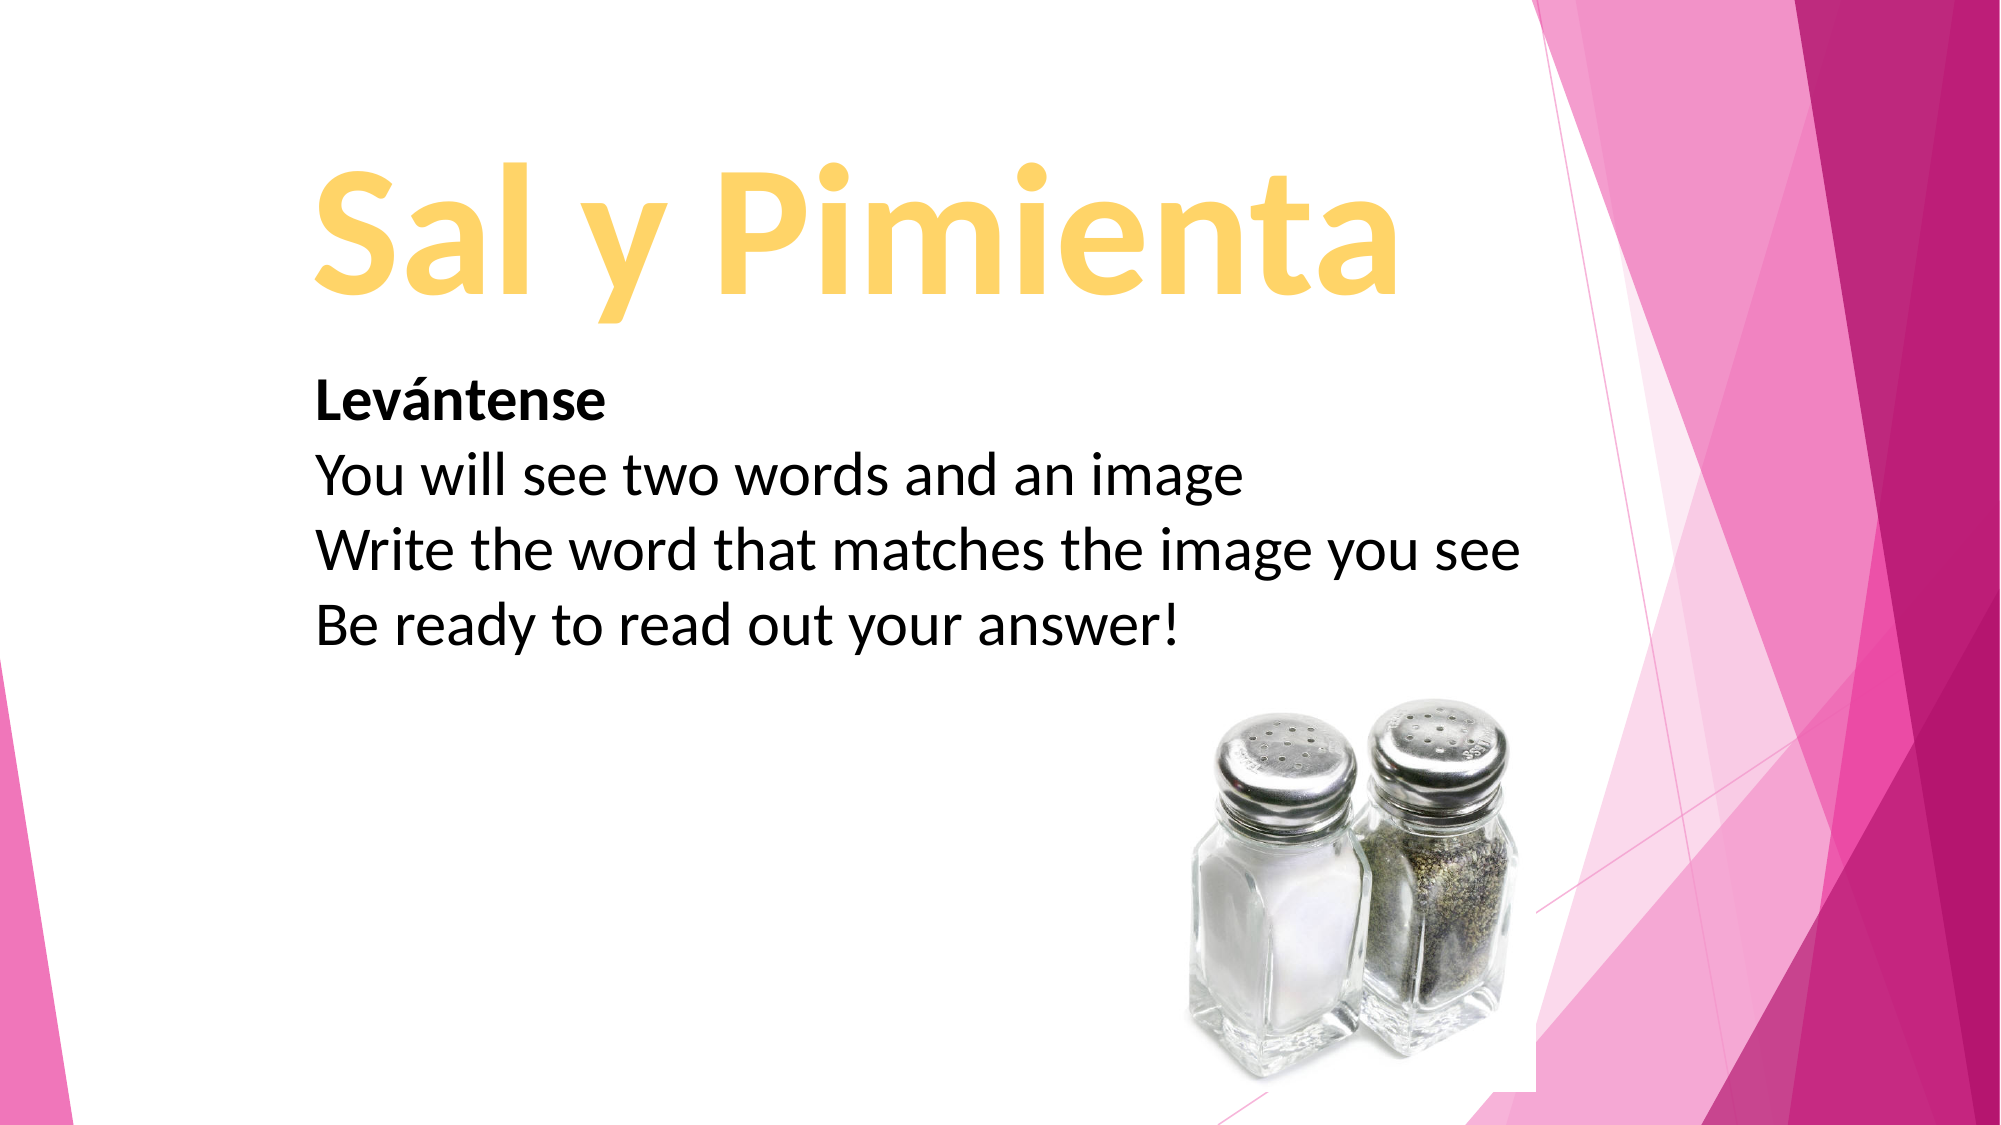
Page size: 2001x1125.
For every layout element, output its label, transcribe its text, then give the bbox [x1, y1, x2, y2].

text_box Levántense You will see two words and an image Write the word that matches the image you see Be ready to read out your answer! [300, 350, 1550, 745]
text_box Sal y Pimienta [296, 99, 1432, 343]
picture [1162, 674, 1537, 1092]
